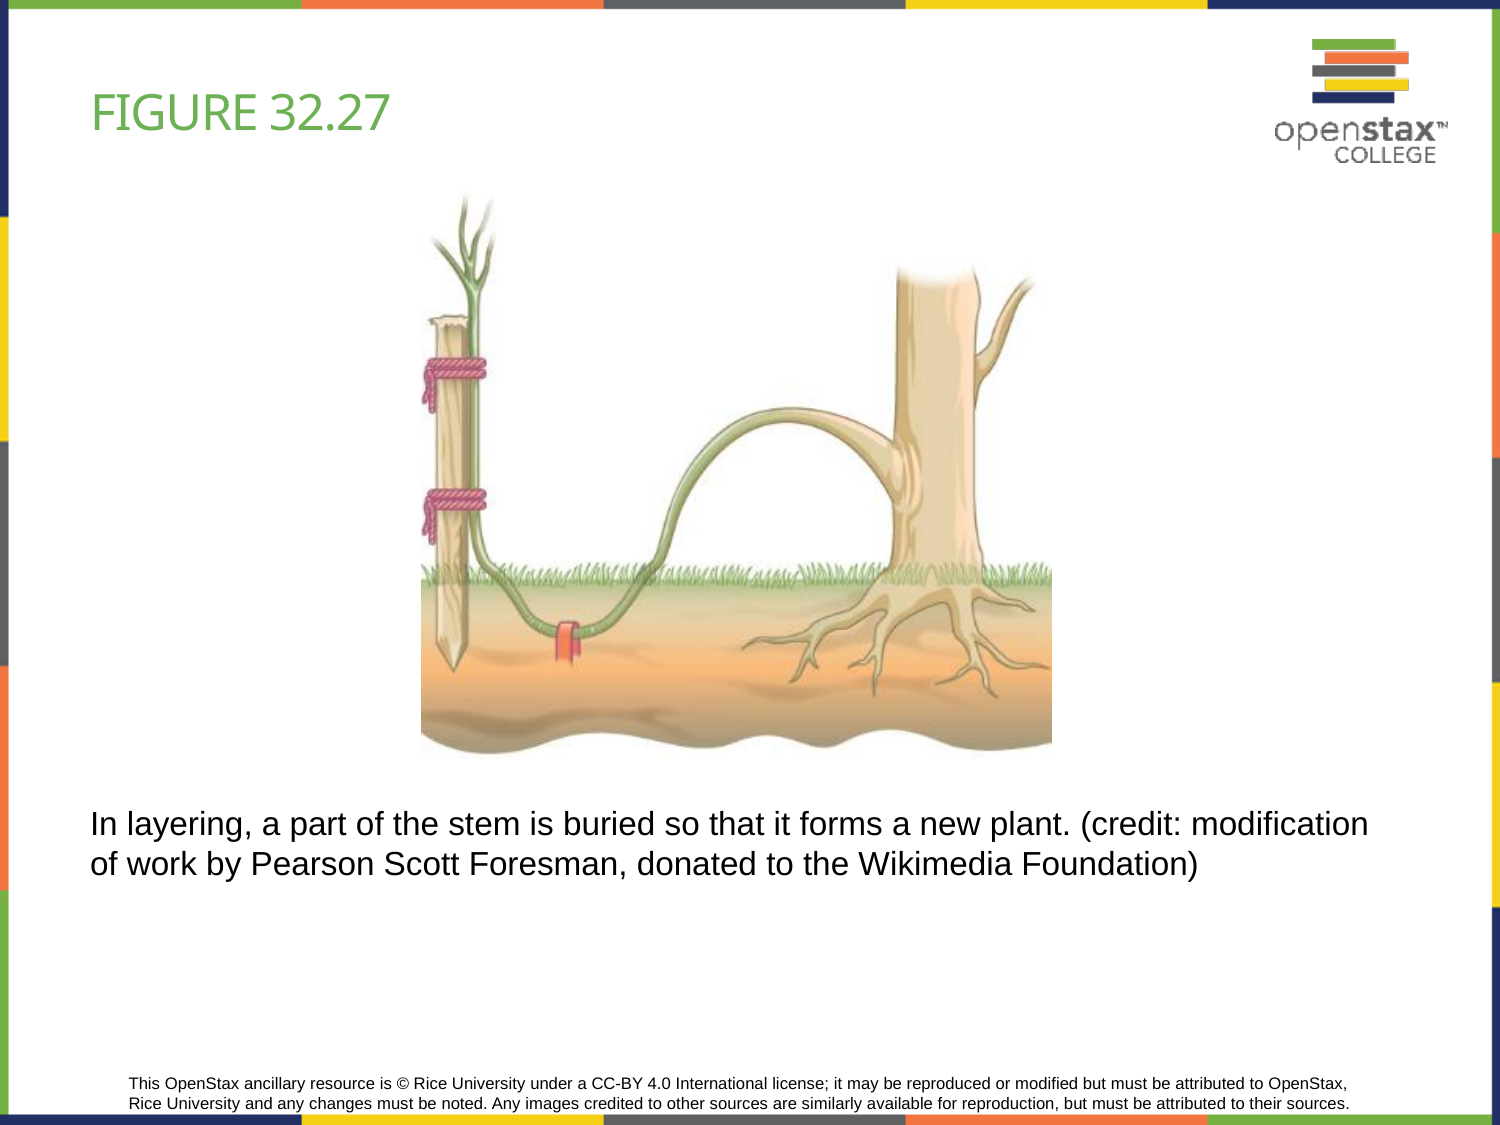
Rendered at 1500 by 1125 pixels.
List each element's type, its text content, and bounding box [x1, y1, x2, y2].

list In layering, a part of the stem is buried so that it forms a new plant. (credit: modification of work by Pearson Scott Foresman, donated to the Wikimedia Foundation) [75, 794, 1398, 986]
title Figure 32.27 [75, 39, 1274, 148]
footer This OpenStax ancillary resource is © Rice University under a CC-BY 4.0 International license; it may be reproduced or modified but must be attributed to OpenStax, Rice University and any changes must be noted. Any images credited to other sources are similarly available for reproduction, but must be attributed to their sources. [113, 1065, 1398, 1112]
picture [0, 0, 1500, 1125]
